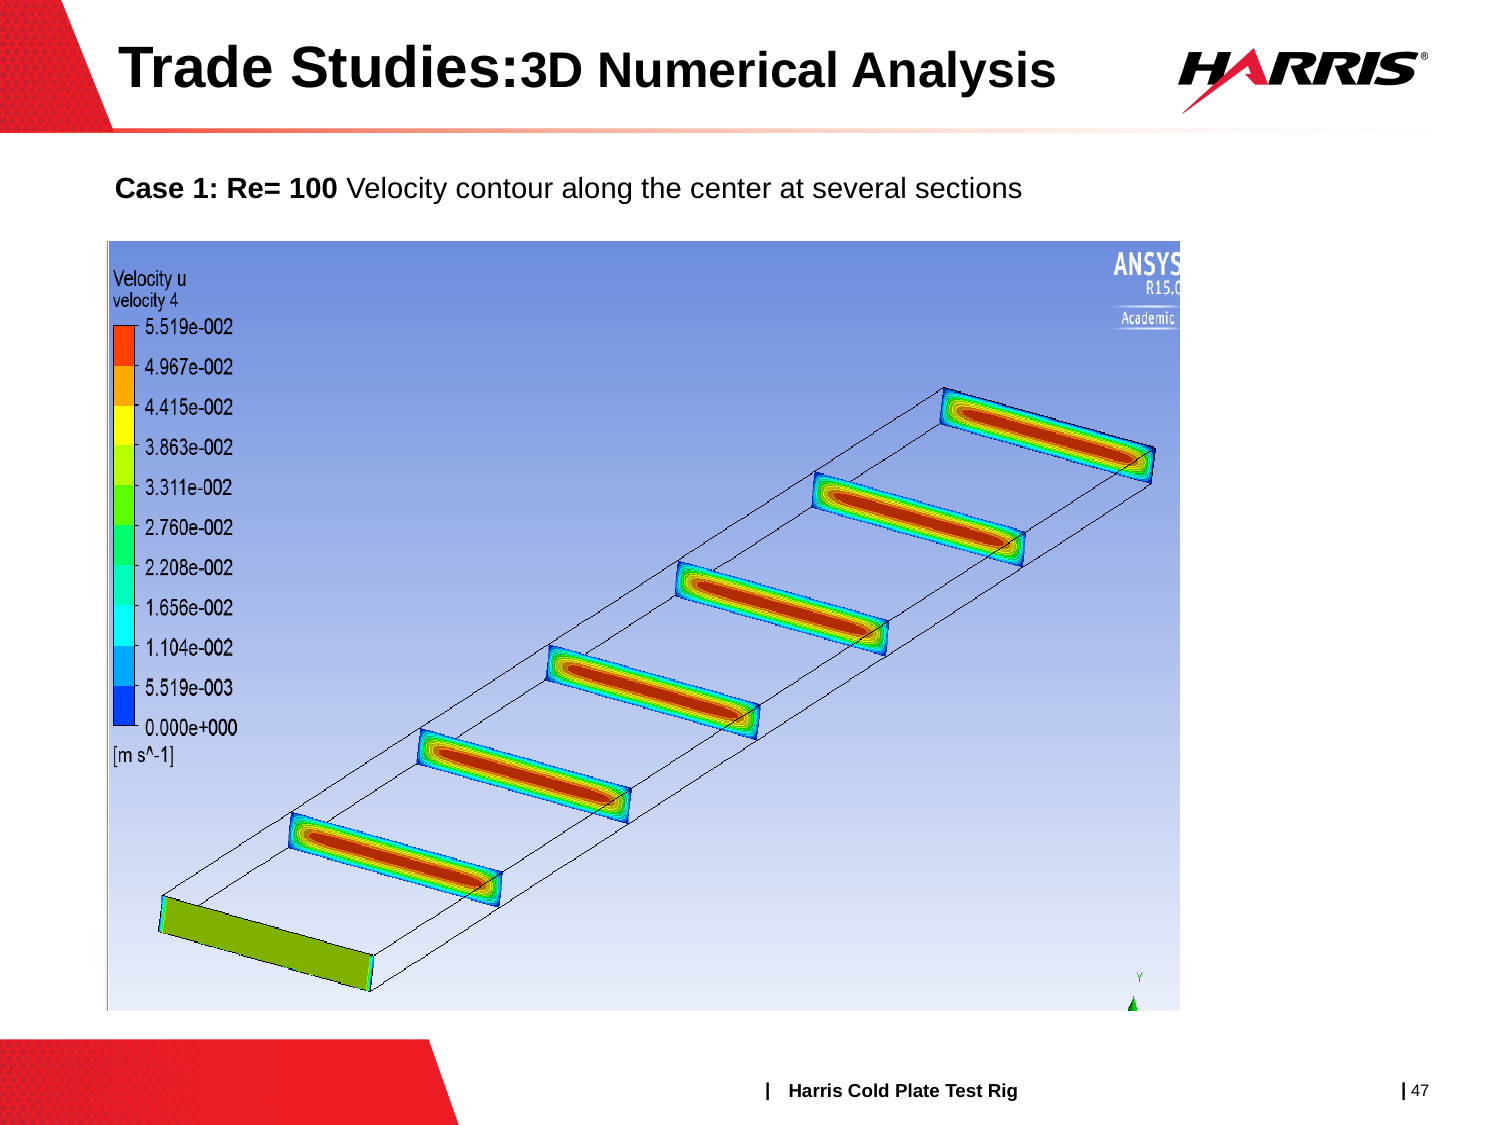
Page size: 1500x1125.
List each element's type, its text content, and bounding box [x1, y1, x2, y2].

picture [0, 0, 1500, 133]
picture [0, 1039, 459, 1125]
picture [1178, 48, 1428, 114]
picture [105, 240, 1181, 1011]
title Trade Studies:3D Numerical Analysis [118, 0, 1143, 129]
text_box Case 1: Re= 100 Velocity contour along the center at several sections [99, 162, 1275, 213]
